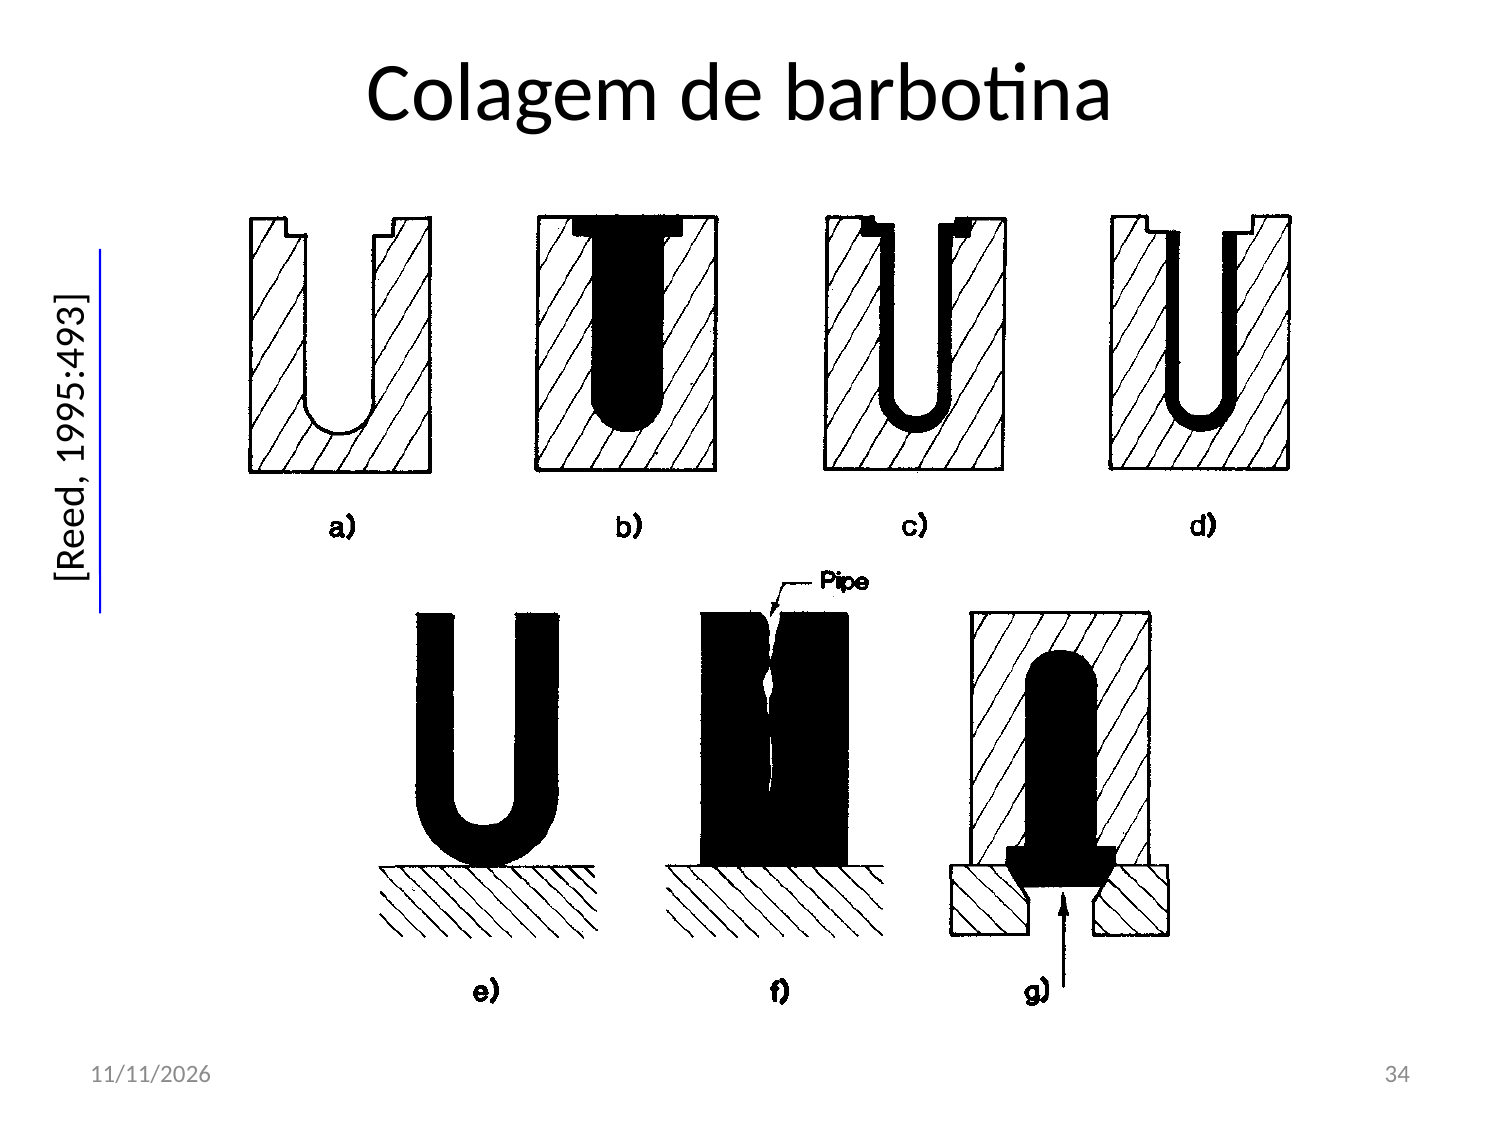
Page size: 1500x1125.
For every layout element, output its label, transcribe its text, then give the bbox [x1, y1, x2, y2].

text_box [Reed, 1995:493] [34, 278, 100, 599]
title Colagem de barbotina [112, 12, 1388, 163]
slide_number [75, 1042, 425, 1103]
slide_number 34 [1074, 1042, 1425, 1103]
picture [224, 199, 1313, 1017]
